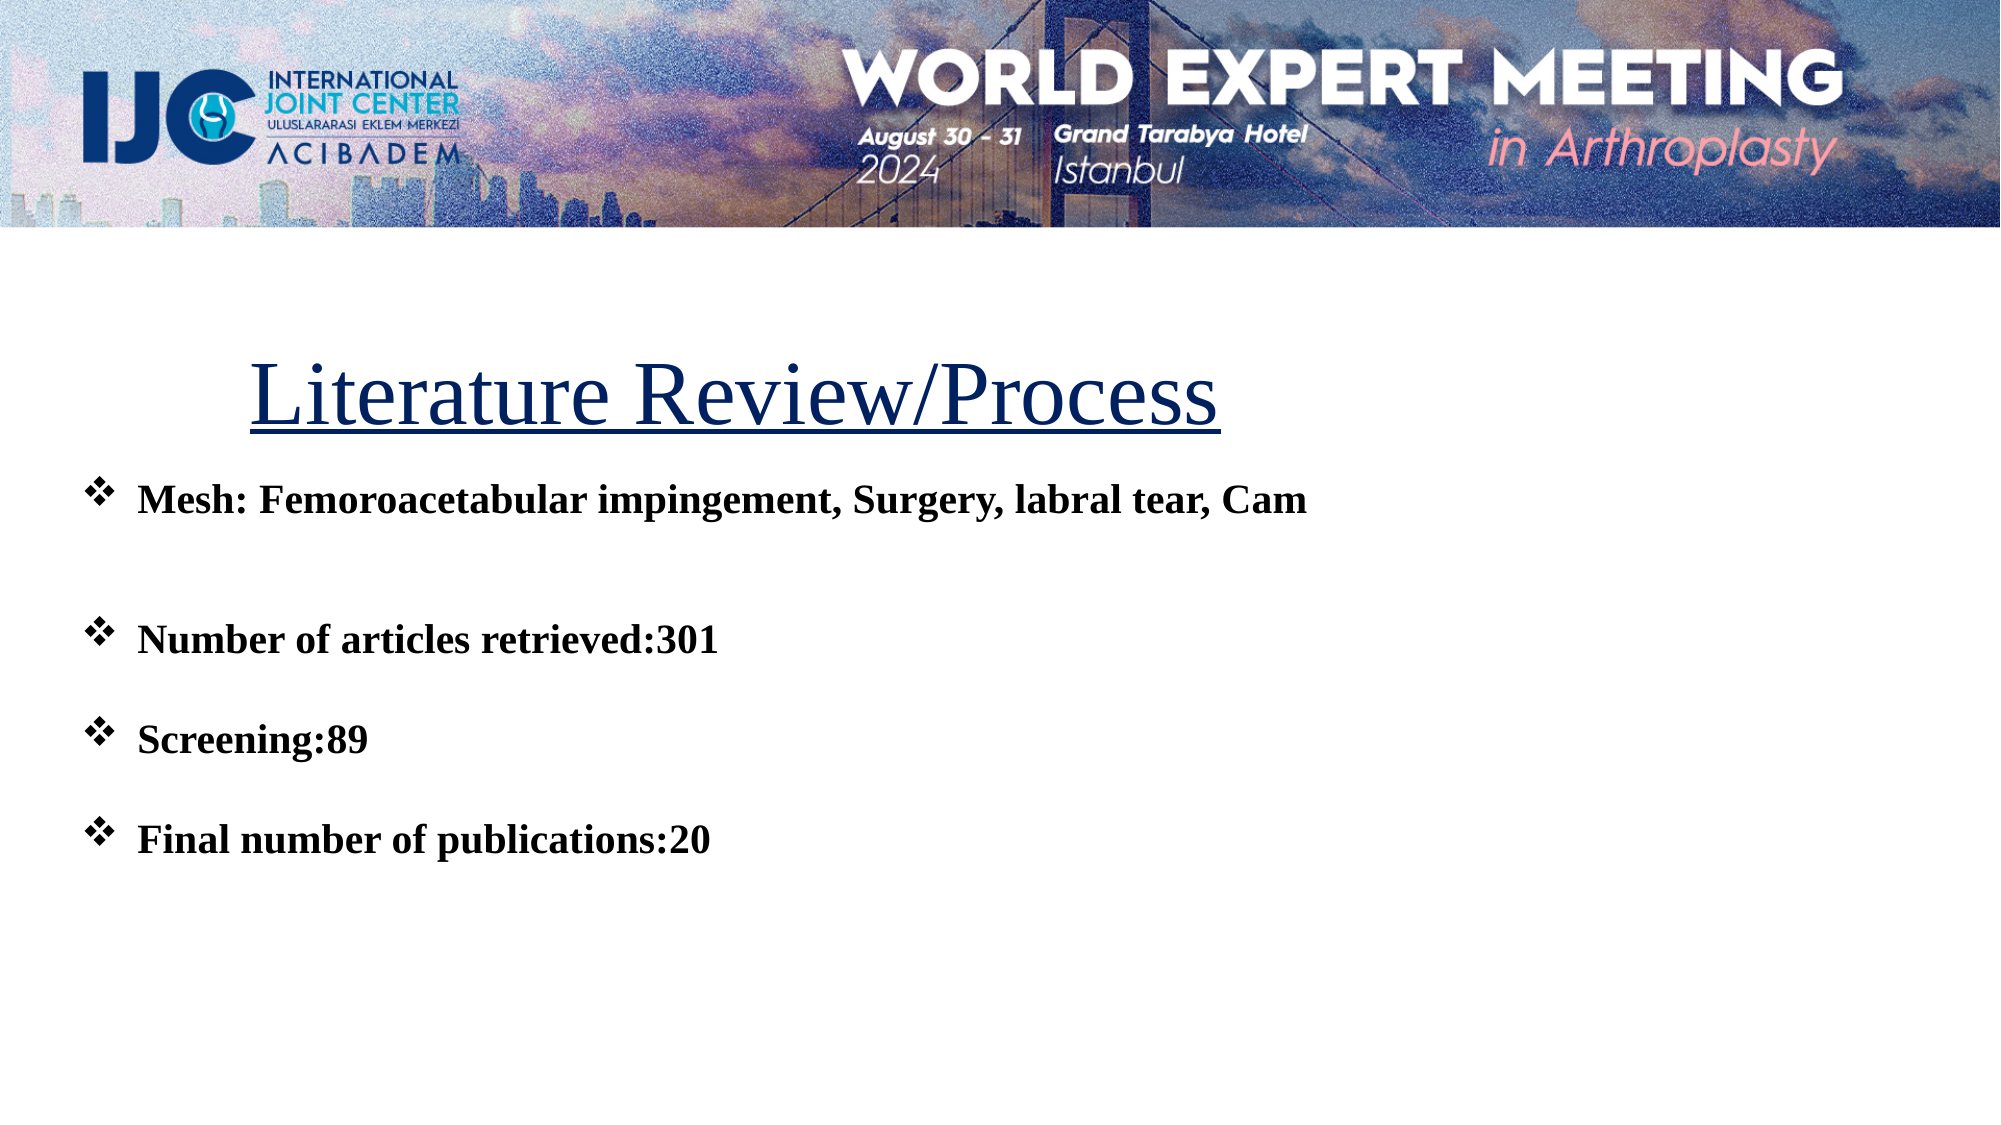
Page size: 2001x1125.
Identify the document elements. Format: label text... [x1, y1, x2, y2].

text_box Mesh: Femoroacetabular impingement, Surgery, labral tear, Cam Number of articles retrieved:301 Screening:89 Final number of publications:20 [66, 463, 1500, 869]
picture [0, 0, 2000, 1125]
text_box Literature Review/Process [234, 335, 1960, 553]
